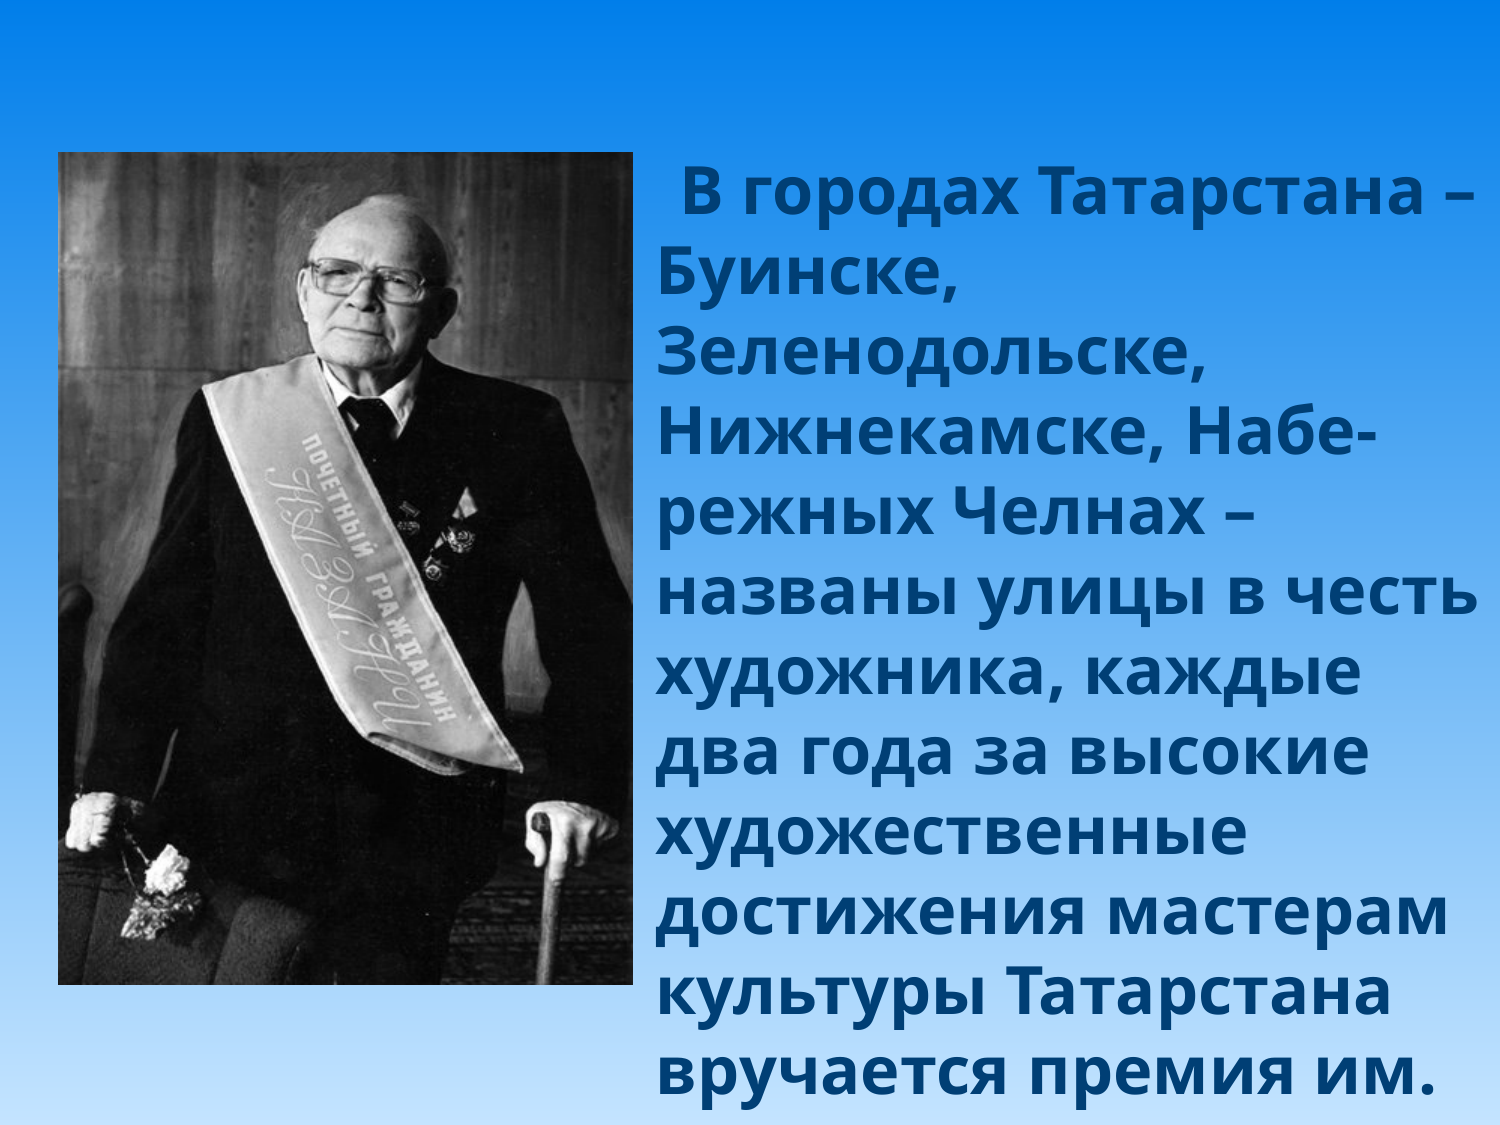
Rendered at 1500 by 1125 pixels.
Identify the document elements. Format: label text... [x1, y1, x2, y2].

list В городах Татарстана – Буинске, Зеленодольске, Нижнекамске, Набе-режных Челнах – названы улицы в честь художника, каждые два года за высокие художественные достижения мастерам культуры Татарстана вручается премия им. Б. Урманче Министерства культуры РТ. [550, 140, 1500, 1125]
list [58, 152, 633, 985]
